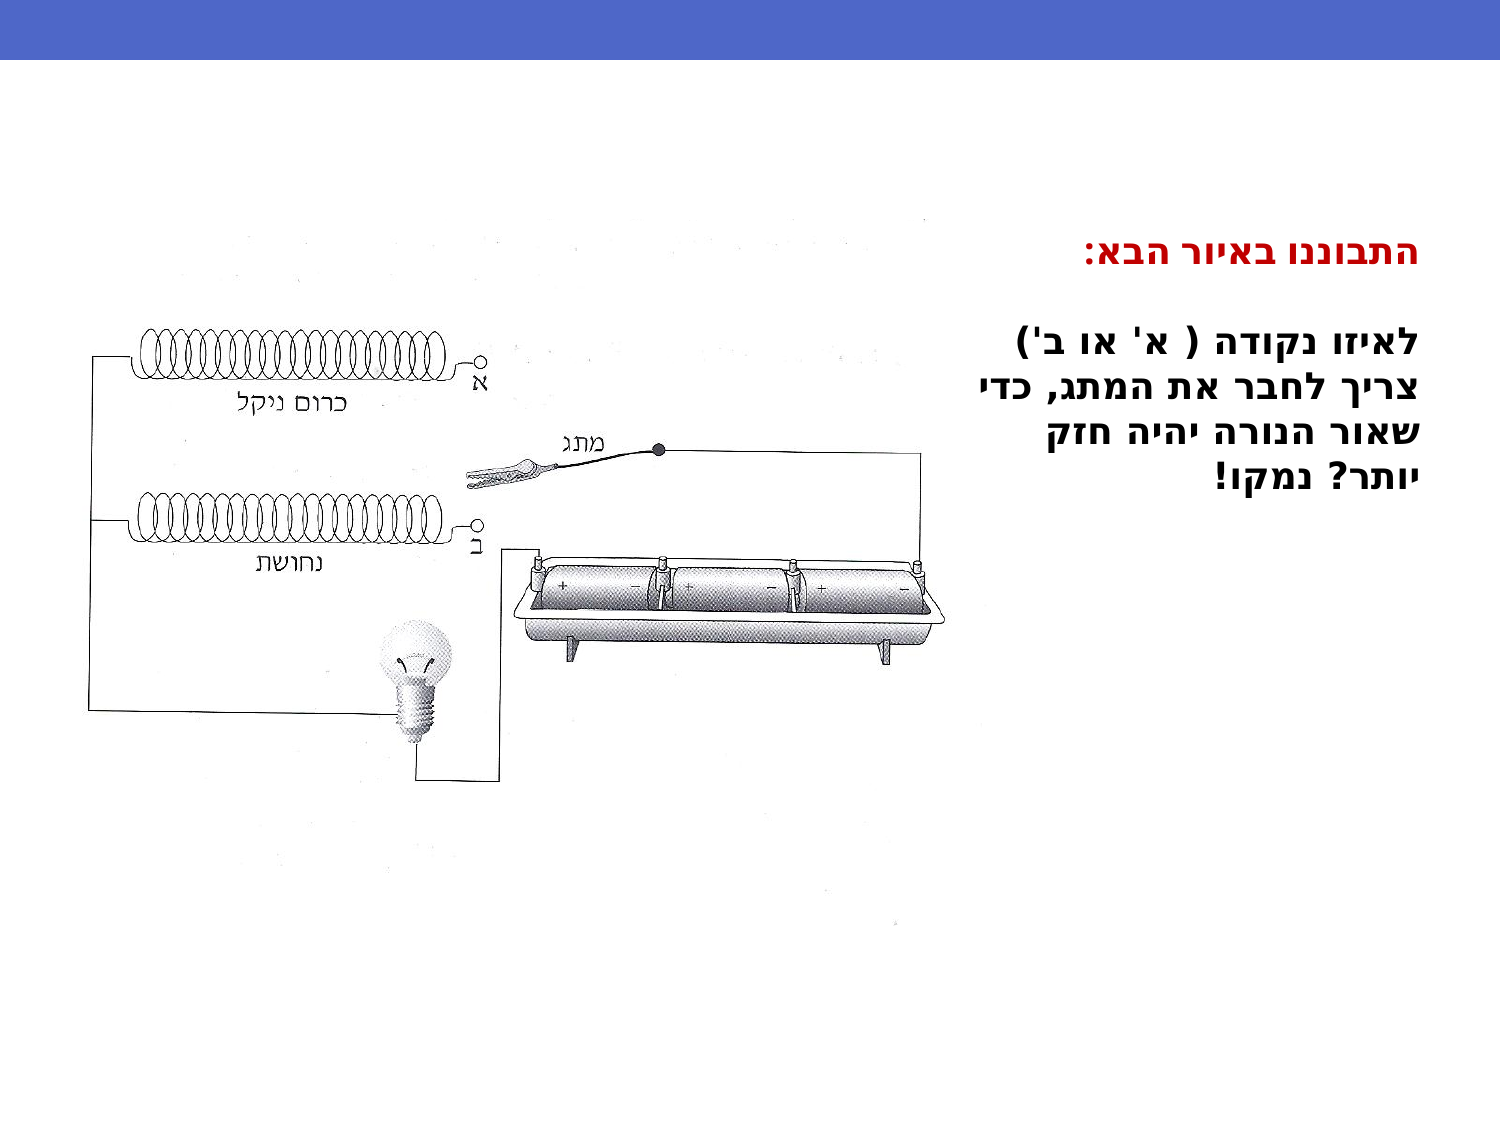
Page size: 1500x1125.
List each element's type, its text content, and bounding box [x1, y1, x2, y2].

text_box התבוננו באיור הבא: לאיזו נקודה ( א' או ב') צריך לחבר את המתג, כדי שאור הנורה יהיה חזק יותר? נמקו! [1027, 219, 1436, 505]
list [40, 219, 1021, 941]
